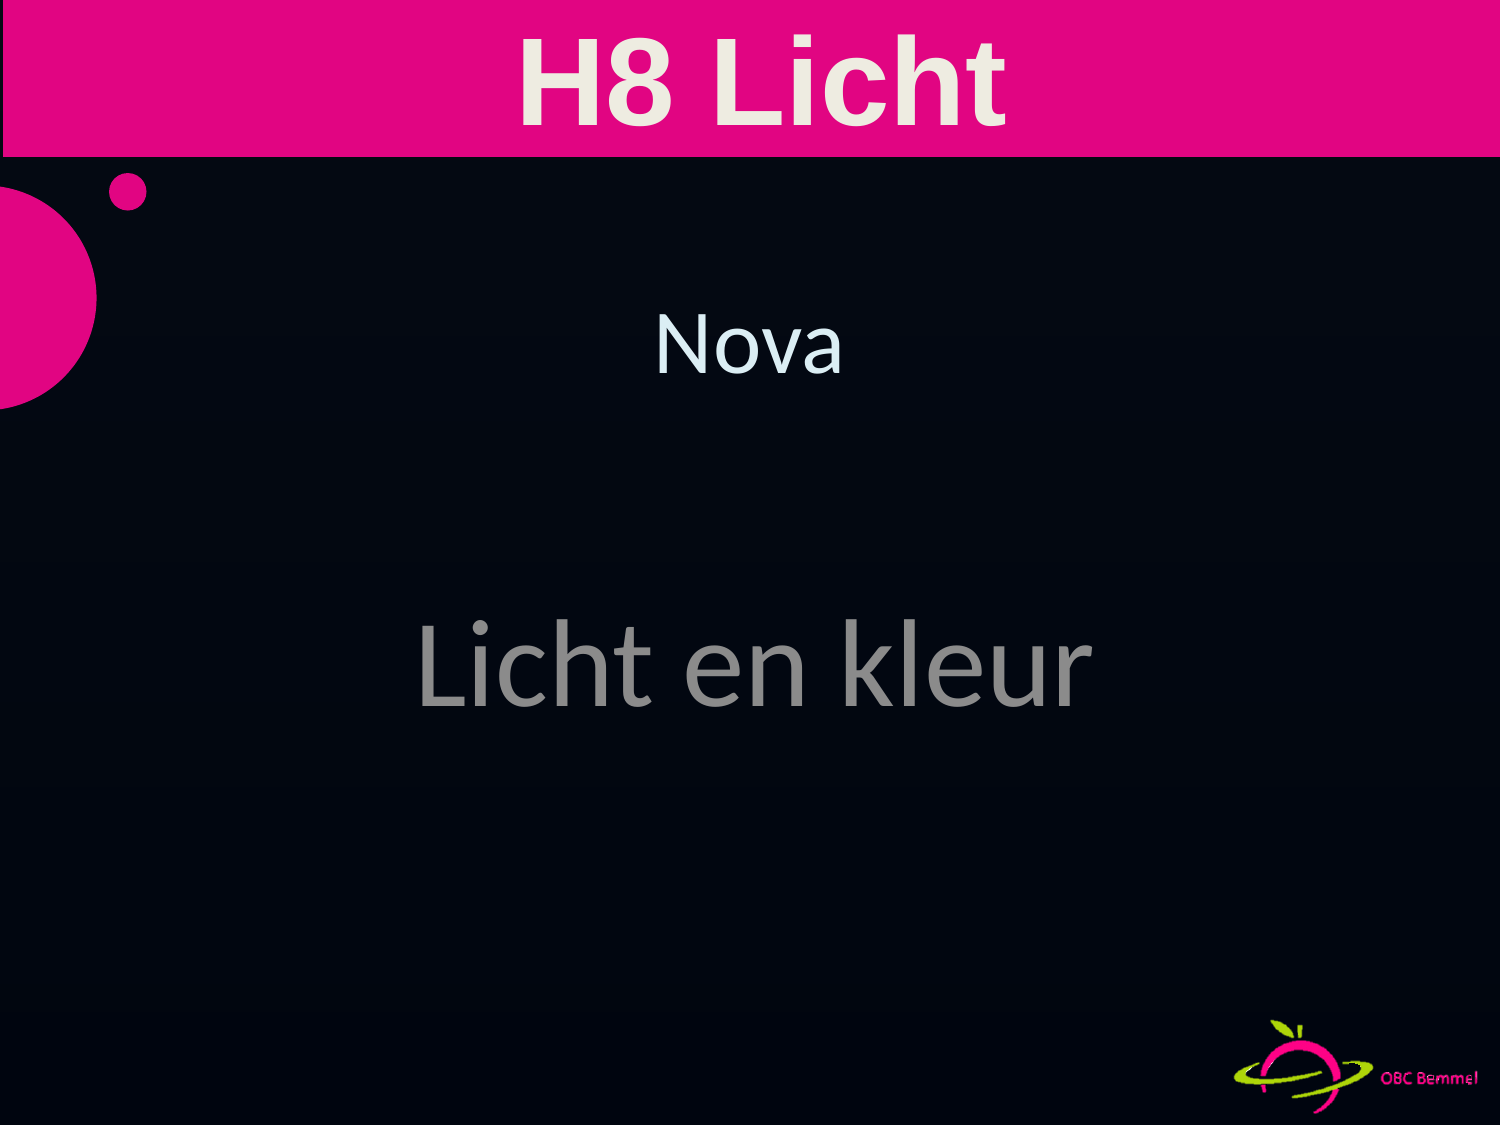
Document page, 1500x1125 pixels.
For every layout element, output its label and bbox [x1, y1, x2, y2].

text_box [0, 0, 1500, 1123]
